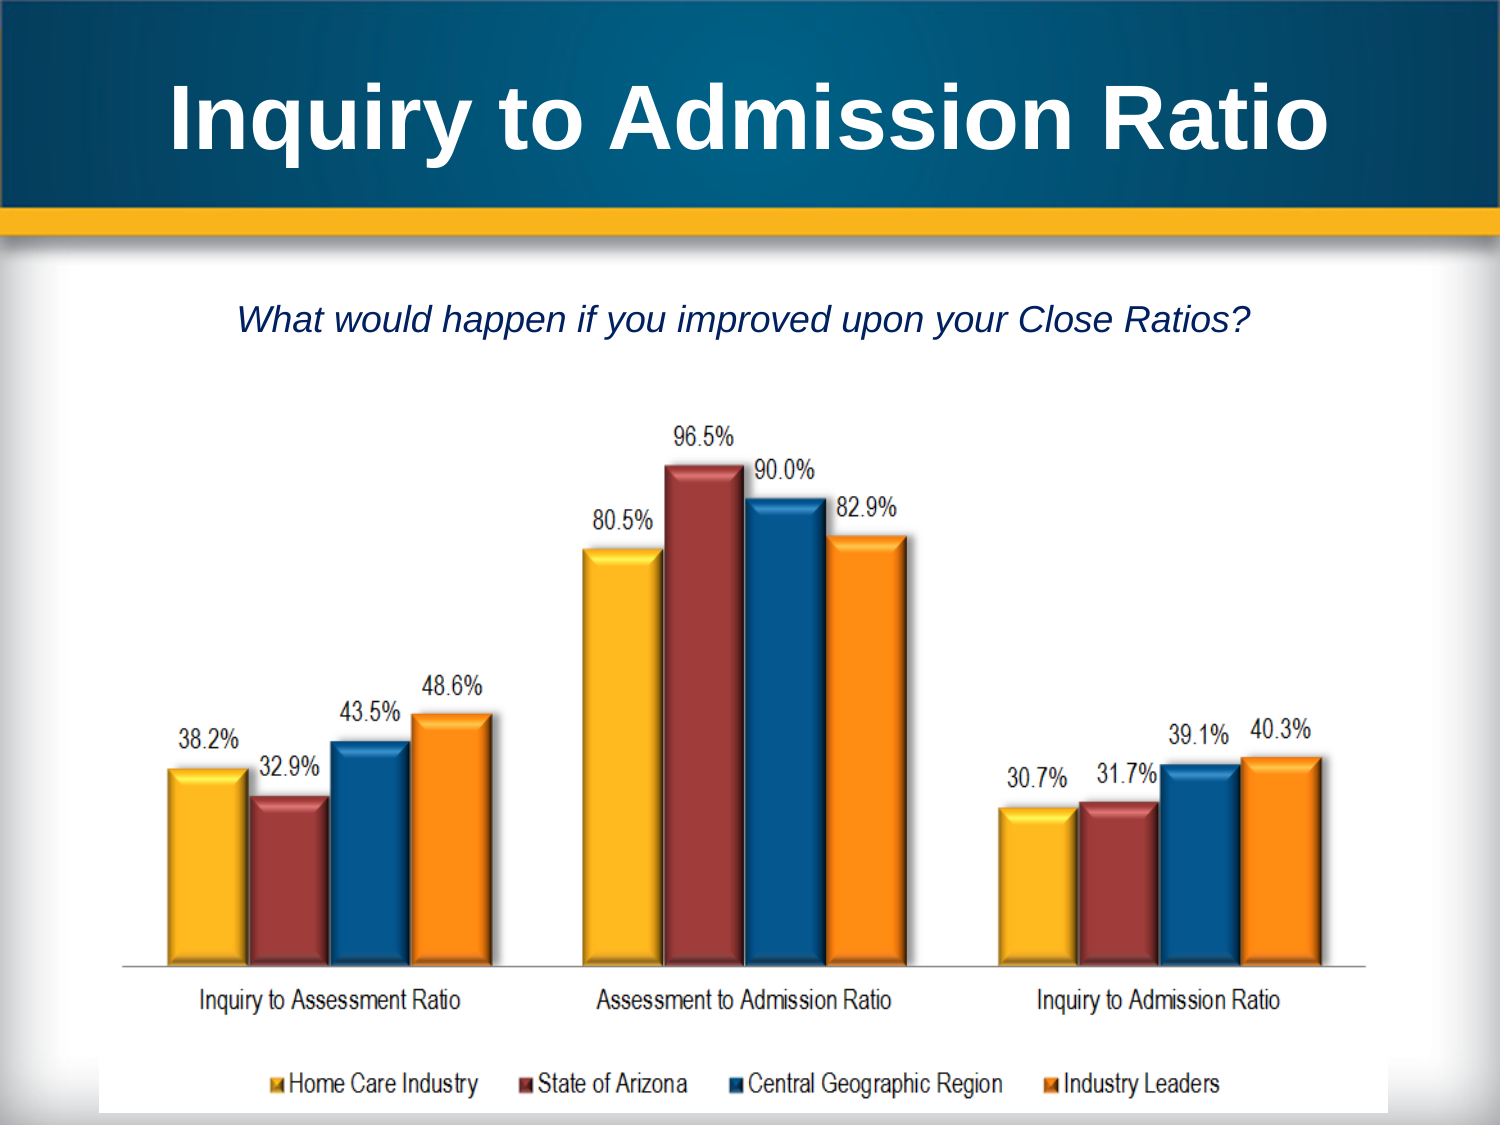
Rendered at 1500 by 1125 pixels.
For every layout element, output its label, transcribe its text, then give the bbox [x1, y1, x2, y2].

picture [0, 0, 1500, 1125]
text_box What would happen if you improved upon your Close Ratios? [62, 287, 1425, 348]
title Inquiry to Admission Ratio [112, 12, 1388, 213]
chart [99, 387, 1388, 1113]
